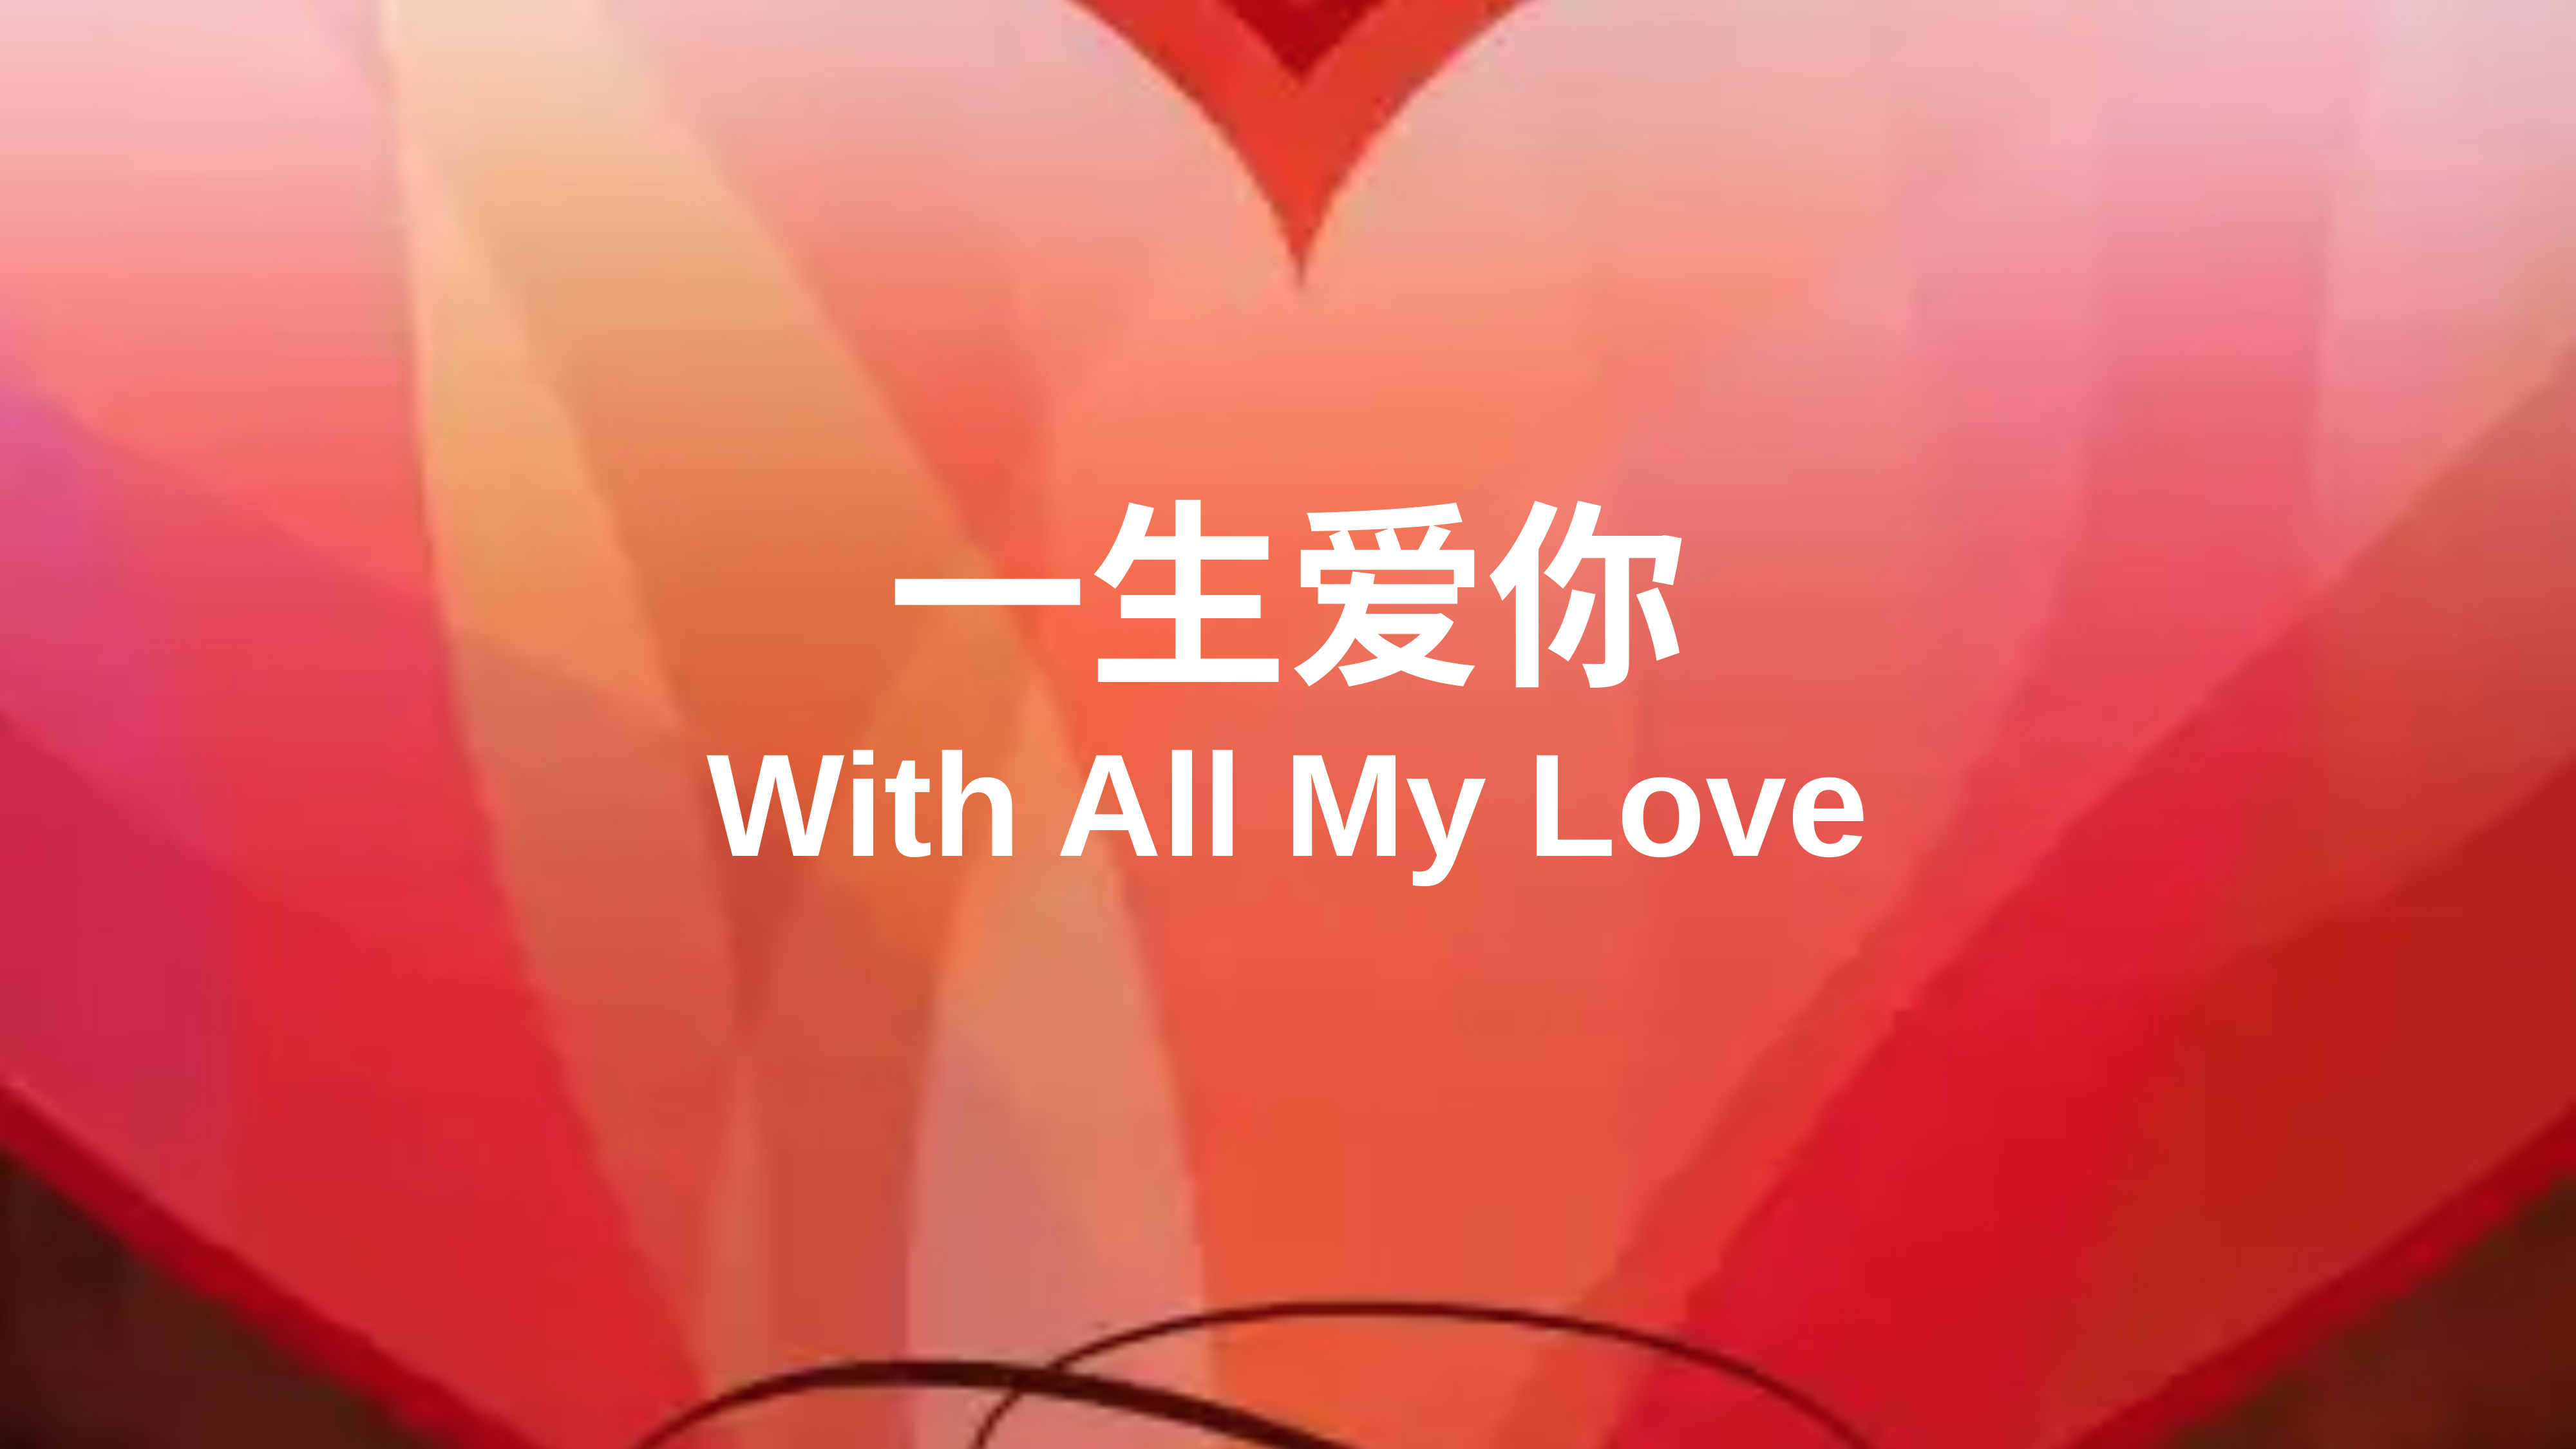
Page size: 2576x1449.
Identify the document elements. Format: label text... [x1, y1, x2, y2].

picture [0, 0, 2576, 1449]
title 一生爱你 With All My Love [267, 269, 2309, 1086]
